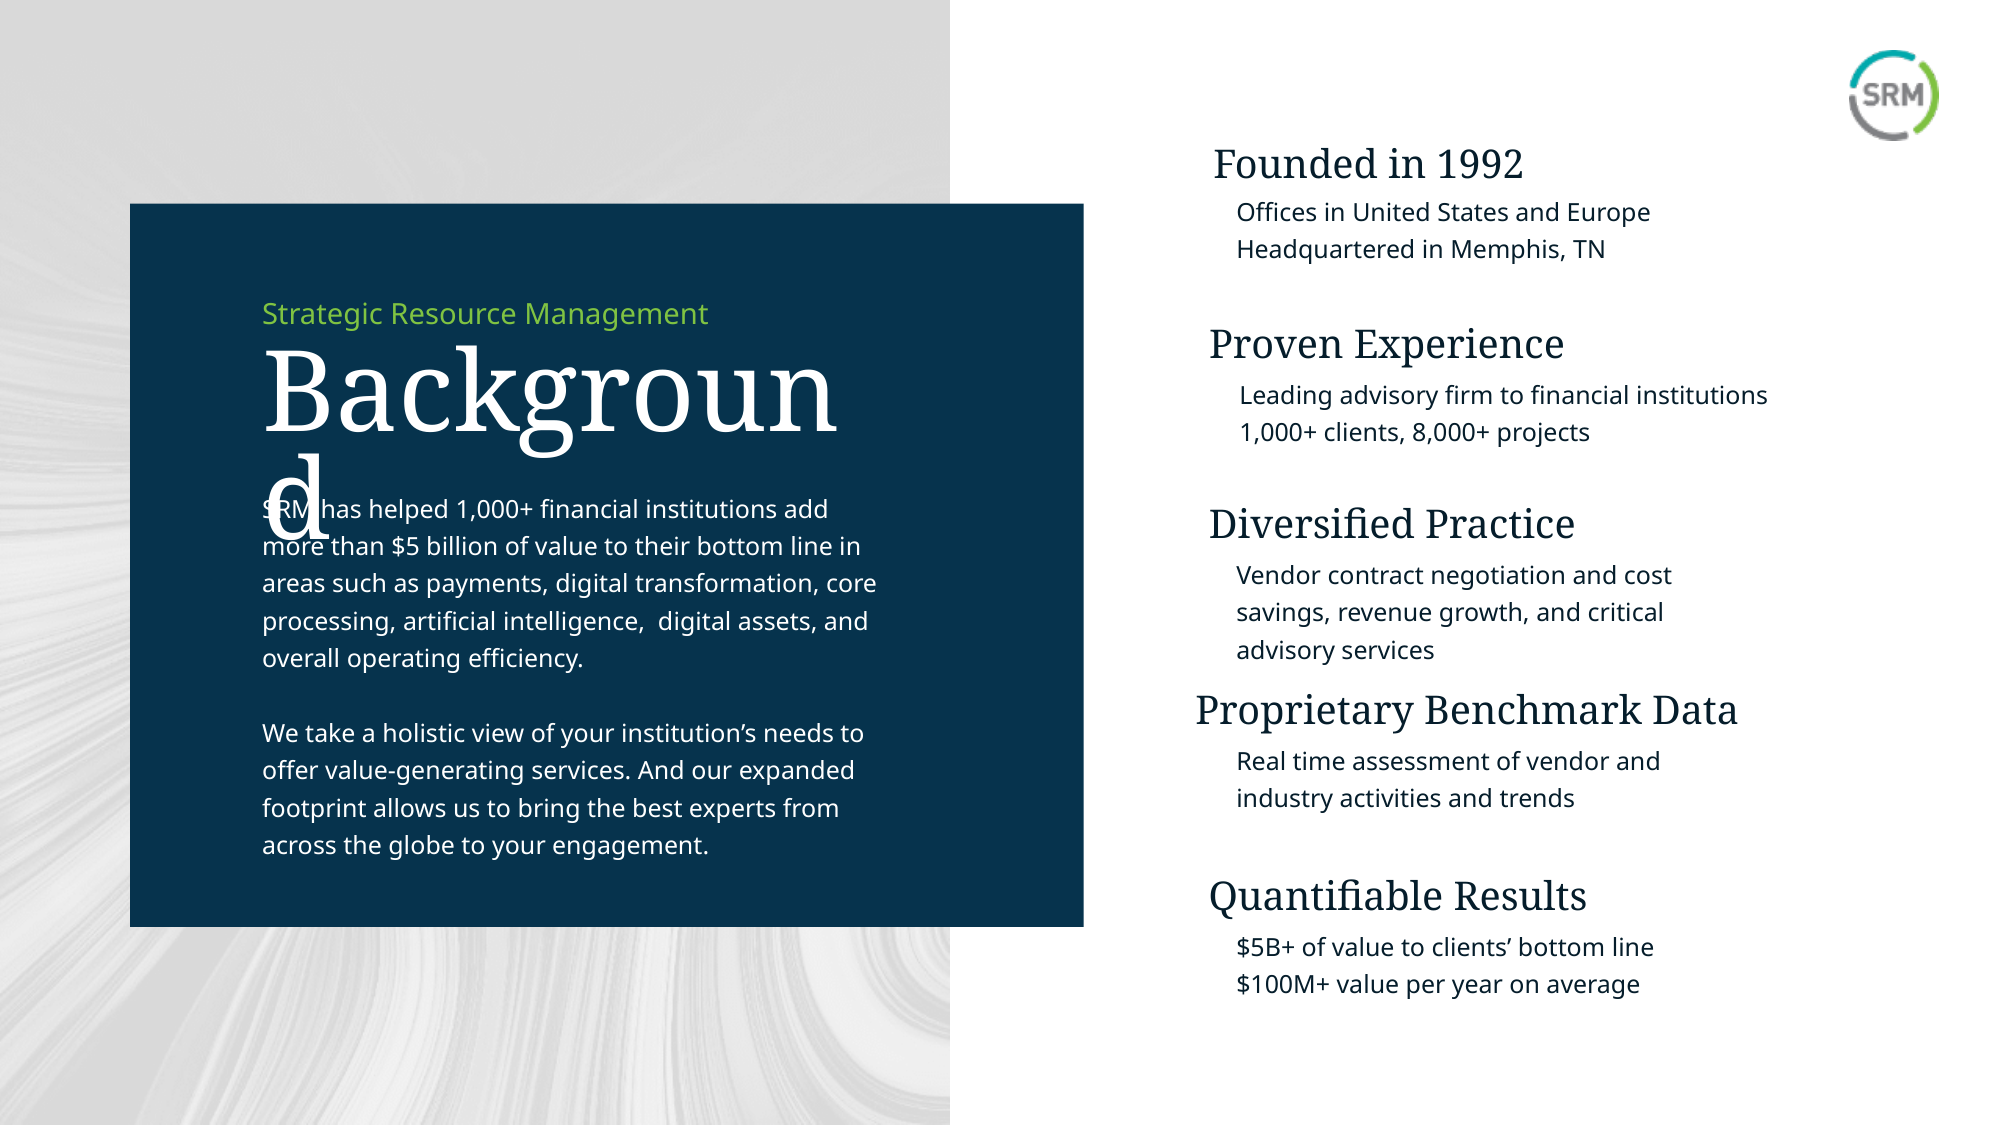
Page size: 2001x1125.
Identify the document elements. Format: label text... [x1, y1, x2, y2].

text_box Offices in United States and Europe Headquartered in Memphis, TN [1221, 181, 1807, 271]
text_box Real time assessment of vendor and industry activities and trends [1221, 730, 1738, 820]
picture [1849, 50, 1939, 141]
text_box [950, 203, 1085, 928]
text_box Diversified Practice [1194, 492, 1591, 555]
text_box Vendor contract negotiation and cost savings, revenue growth, and critical advisory services [1221, 544, 1755, 672]
text_box Founded in 1992 [1198, 131, 1540, 194]
picture [0, 0, 950, 1125]
text_box Leading advisory firm to financial institutions 1,000+ clients, 8,000+ projects [1224, 364, 1810, 455]
text_box Proven Experience [1194, 311, 1581, 374]
text_box $5B+ of value to clients’ bottom line $100M+ value per year on average [1221, 916, 1738, 1007]
text_box Quantifiable Results [1193, 863, 1603, 926]
text_box Proprietary Benchmark Data [1180, 677, 1755, 740]
